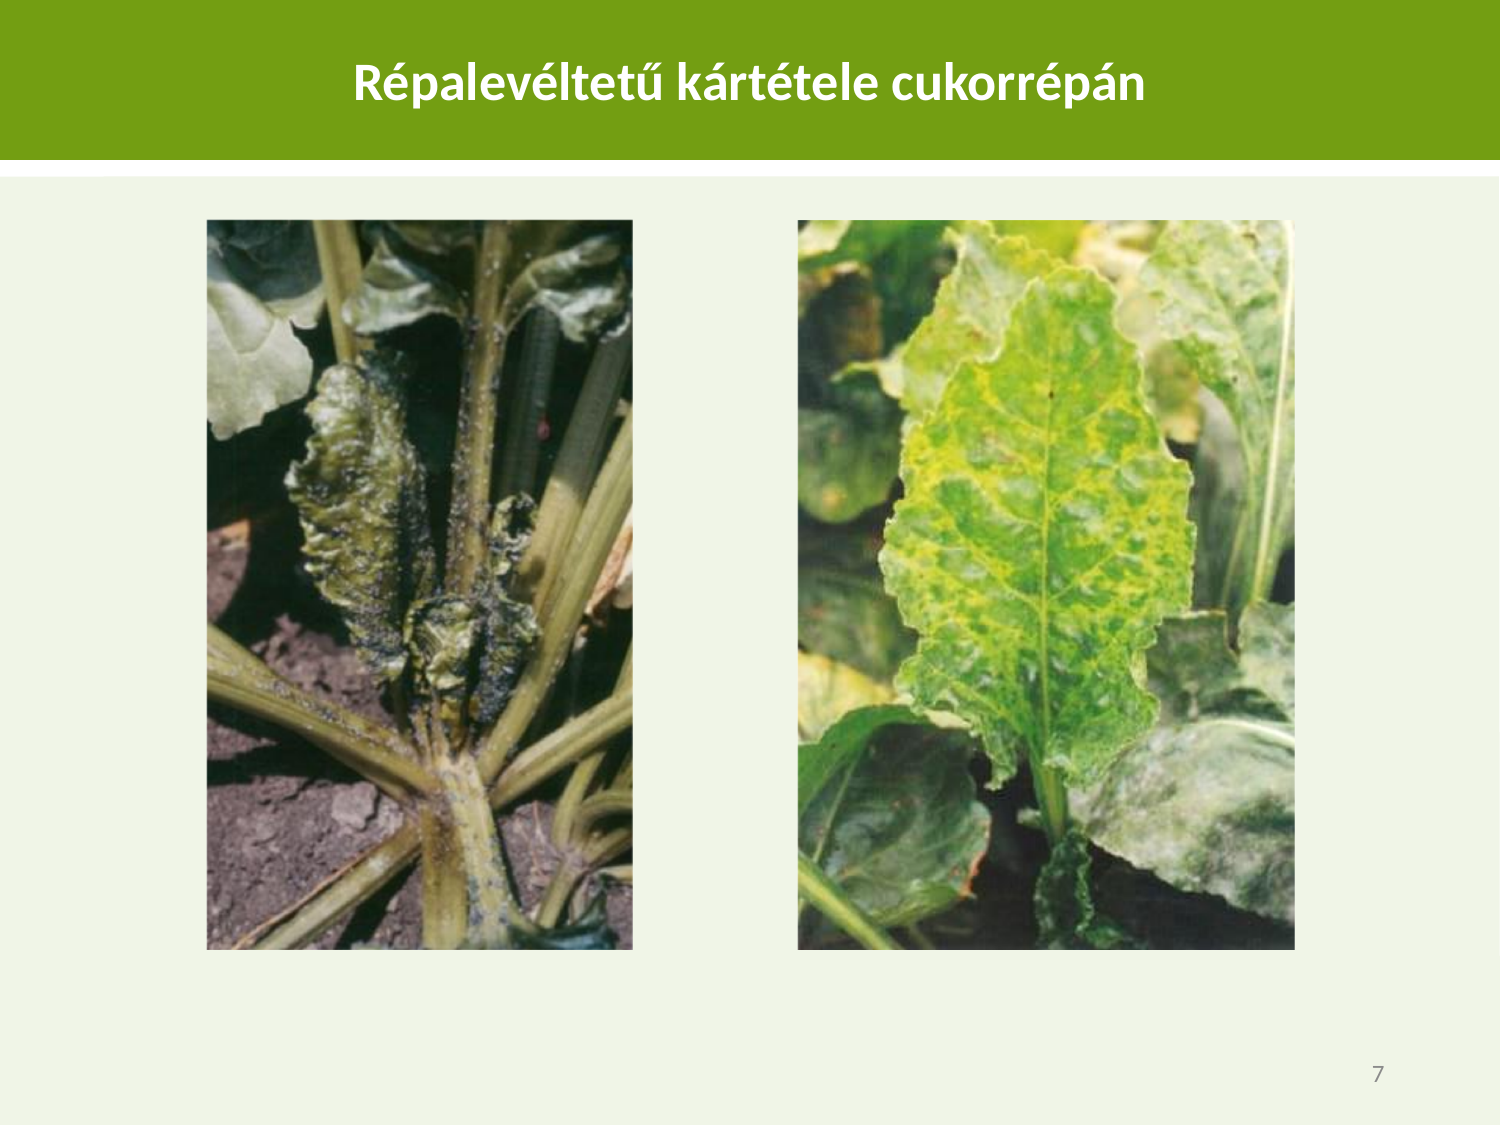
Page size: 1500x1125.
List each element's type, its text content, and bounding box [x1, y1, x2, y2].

slide_number 7 [1074, 1042, 1400, 1103]
picture [54, 221, 1412, 950]
title Répalevéltetű kártétele cukorrépán [0, 0, 1500, 160]
